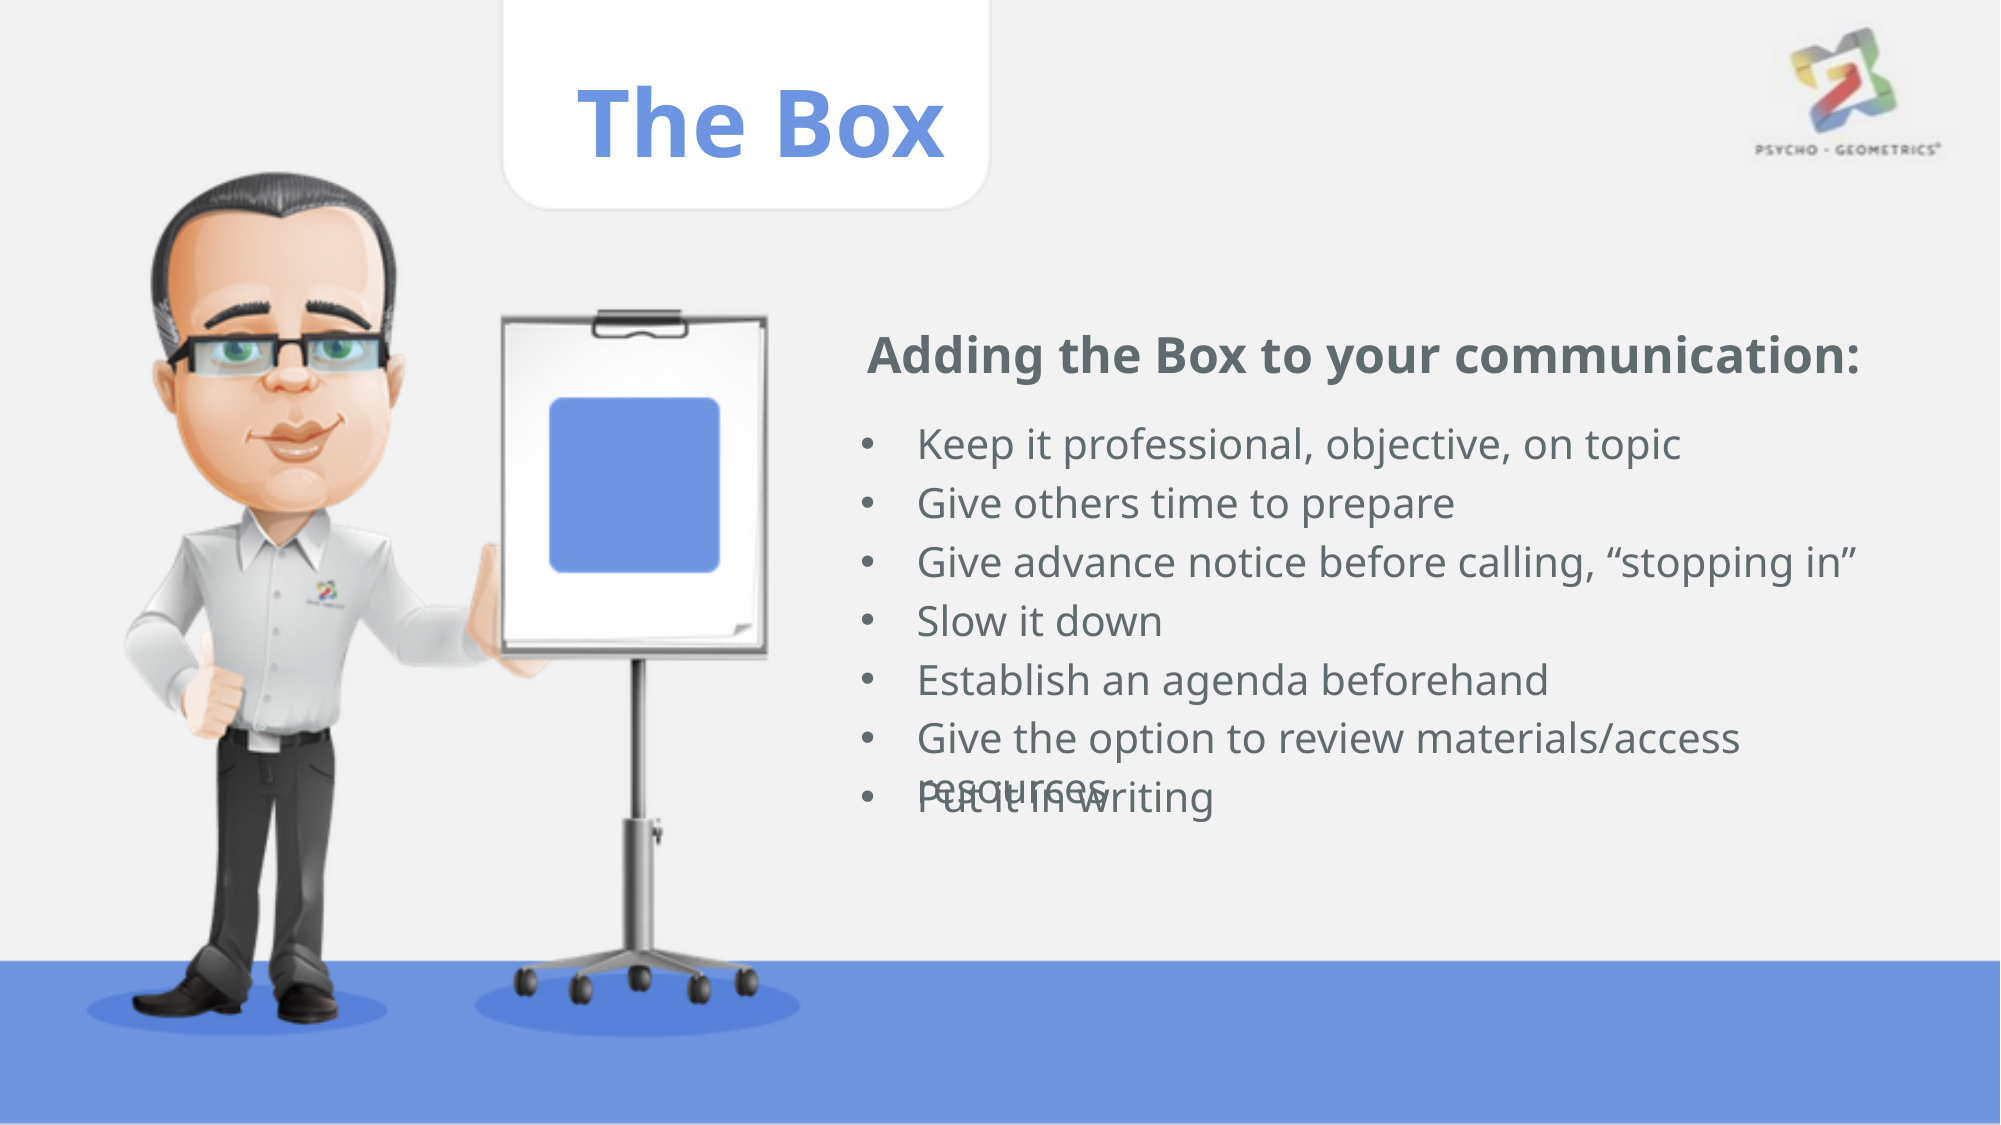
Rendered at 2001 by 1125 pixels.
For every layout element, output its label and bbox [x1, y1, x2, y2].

text_box [0, 0, 2000, 1125]
